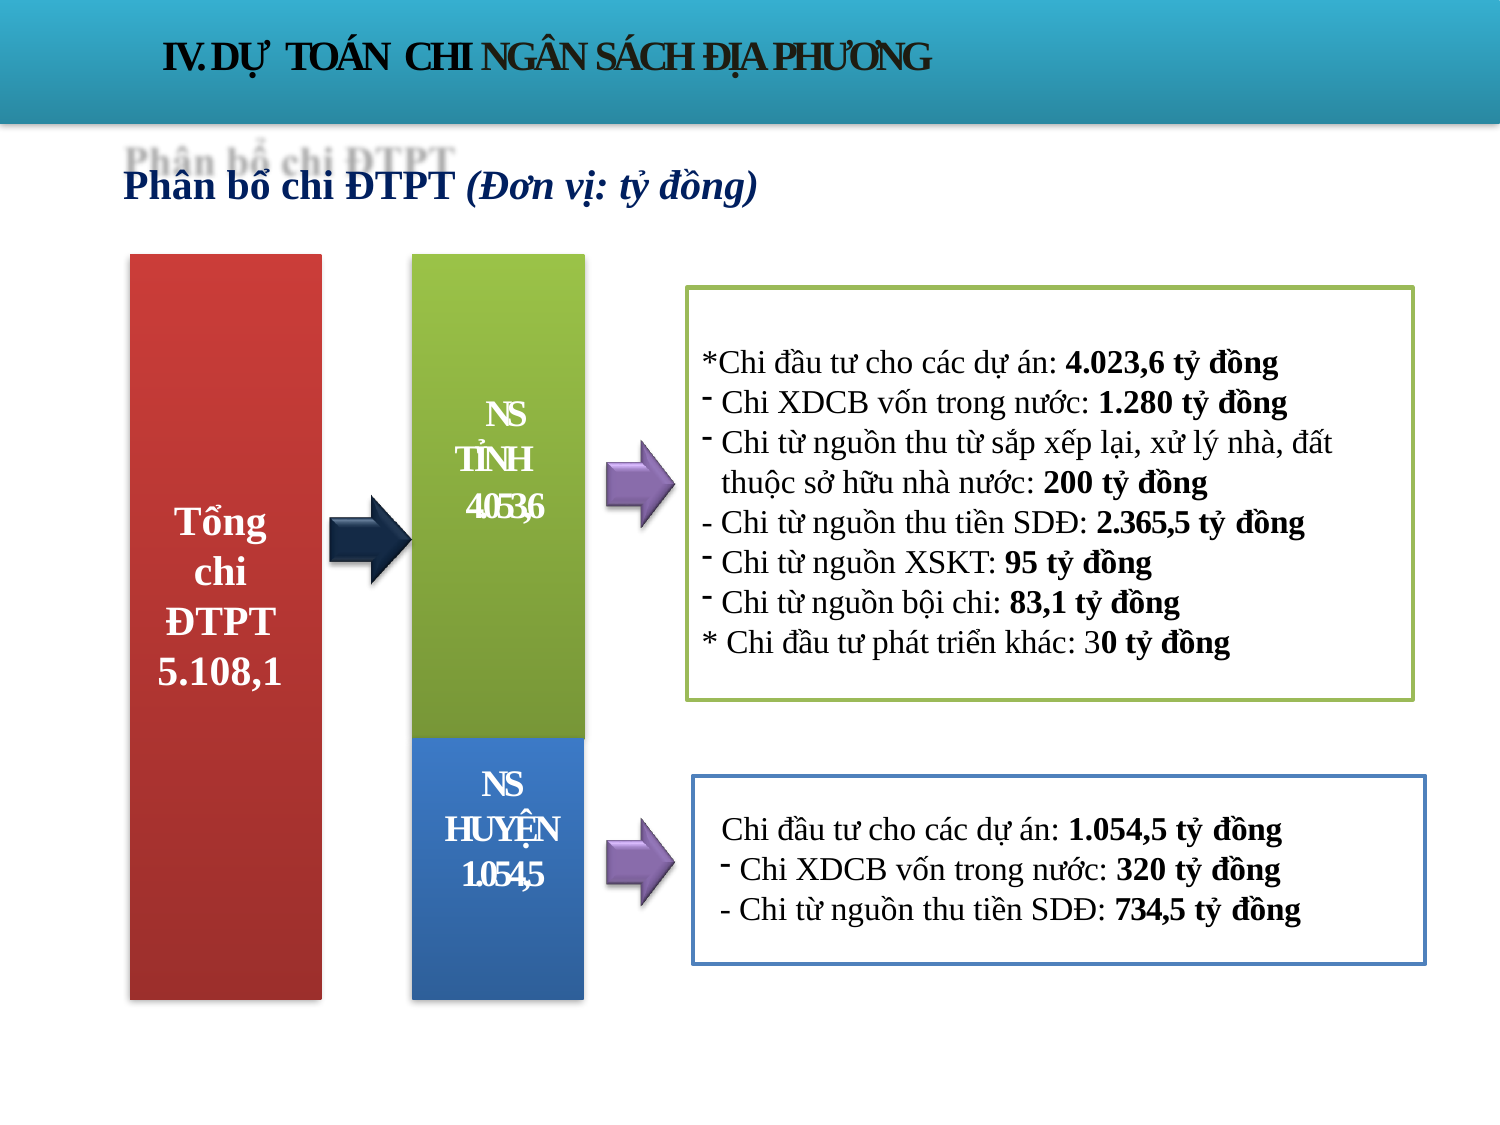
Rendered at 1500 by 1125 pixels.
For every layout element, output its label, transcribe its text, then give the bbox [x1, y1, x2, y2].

text_box [130, 254, 322, 1000]
text_box NS HUYỆN 1.054,5 [442, 756, 562, 894]
text_box [81, 113, 497, 217]
text_box [599, 436, 682, 539]
text_box [412, 254, 585, 738]
text_box [599, 814, 682, 917]
text_box [412, 738, 584, 1000]
text_box NS TỈNH 4.053,6 [429, 386, 562, 526]
text_box [322, 492, 419, 595]
text_box *Chi đầu tư cho các dự án: 4.023,6 tỷ đồng Chi XDCB vốn trong nước: 1.280 tỷ đồng Chi từ nguồn thu từ sắp xếp lại, xử lý nhà, đất thuộc sở hữu nhà nước: 200 tỷ đồng - Chi từ nguồn thu tiền SDĐ: 2.365,5 tỷ đồng Chi từ nguồn XSKT: 95 tỷ đồng Chi từ nguồn bội chi: 83,1 tỷ đồng * Chi đầu tư phát triển khác: 30 tỷ đồng [686, 287, 1413, 700]
text_box [0, 0, 1500, 124]
title IV. DỰ TOÁN CHI NGÂN SÁCH ĐỊA PHƯƠNG [159, 26, 1428, 217]
text_box [692, 775, 1426, 965]
text_box Tổng chi ĐTPT 5.108,1 [147, 492, 292, 695]
text_box Phân bổ chi ĐTPT (Đơn vị: tỷ đồng) [121, 155, 809, 208]
text_box Chi đầu tư cho các dự án: 1.054,5 tỷ đồng Chi XDCB vốn trong nước: 320 tỷ đồng - Chi từ nguồn thu tiền SDĐ: 734,5 tỷ đồng [705, 805, 1404, 928]
